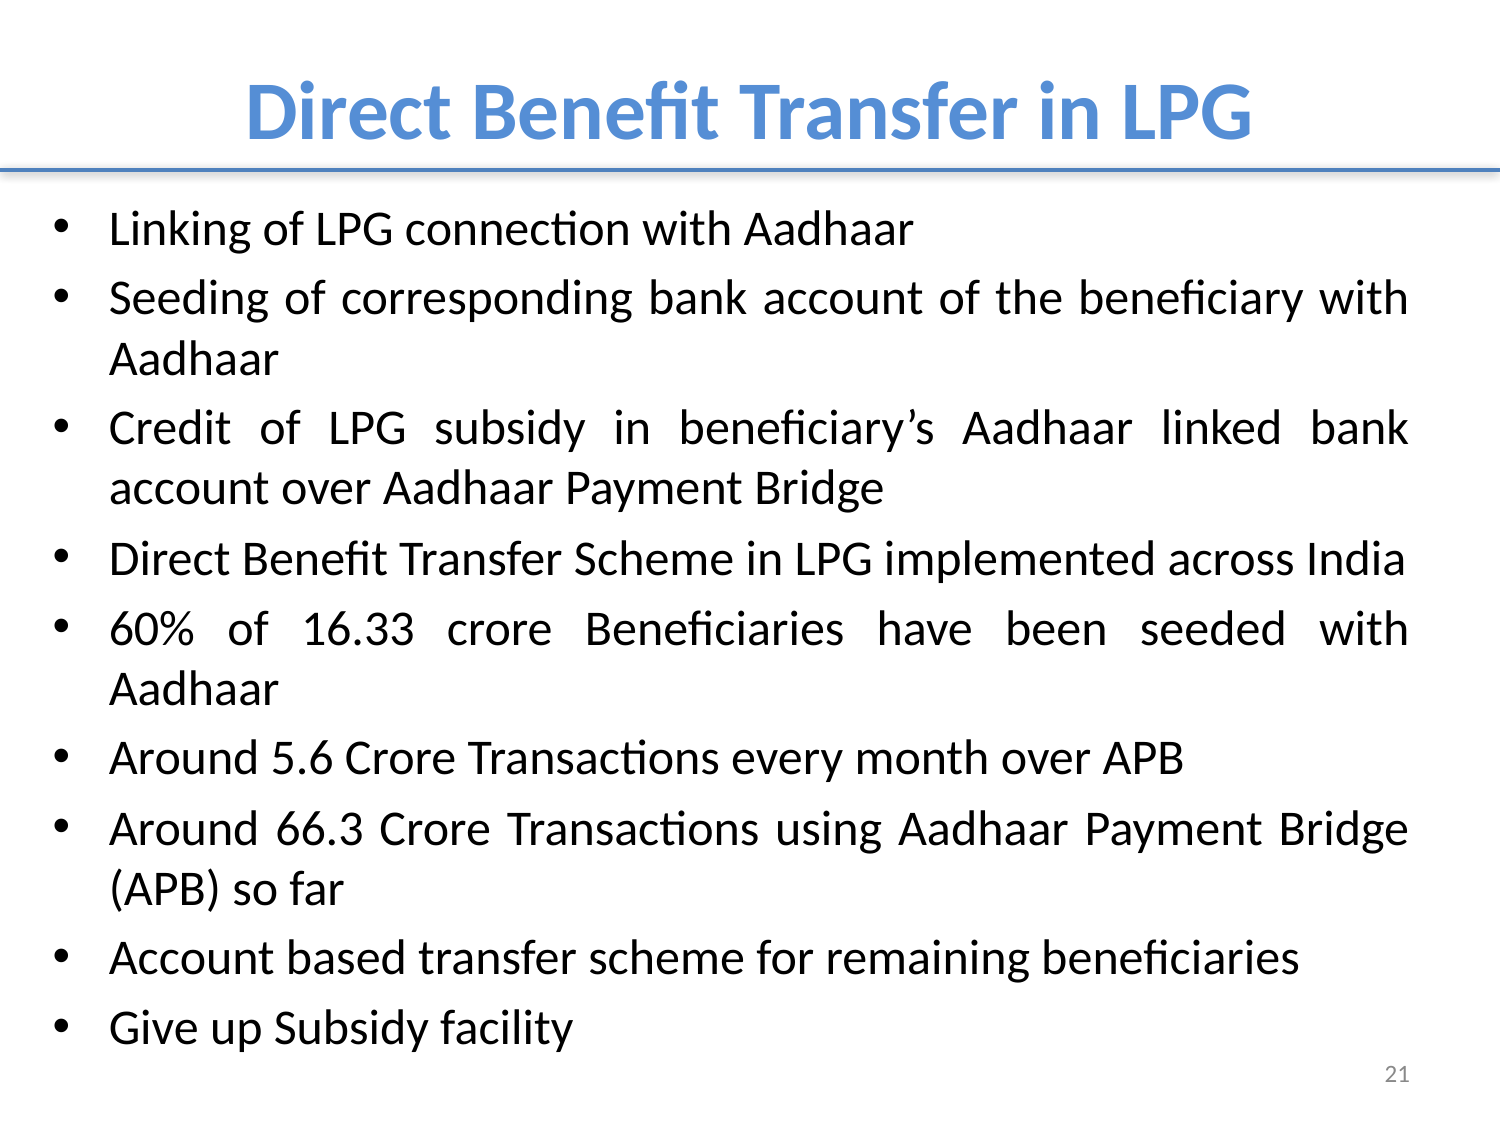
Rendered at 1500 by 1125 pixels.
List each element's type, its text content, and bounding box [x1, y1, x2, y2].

slide_number 21 [1074, 1042, 1425, 1103]
title Direct Benefit Transfer in LPG [74, 12, 1426, 164]
list Linking of LPG connection with Aadhaar Seeding of corresponding bank account of the beneficiary with Aadhaar Credit of LPG subsidy in beneficiary’s Aadhaar linked bank account over Aadhaar Payment Bridge Direct Benefit Transfer Scheme in LPG implemented across India 60% of 16.33 crore Beneficiaries have been seeded with Aadhaar Around 5.6 Crore Transactions every month over APB Around 66.3 Crore Transactions using Aadhaar Payment Bridge (APB) so far Account based transfer scheme for remaining beneficiaries Give up Subsidy facility [37, 187, 1426, 1051]
title Direct Benefit Transfer in LPG [74, 182, 1426, 187]
